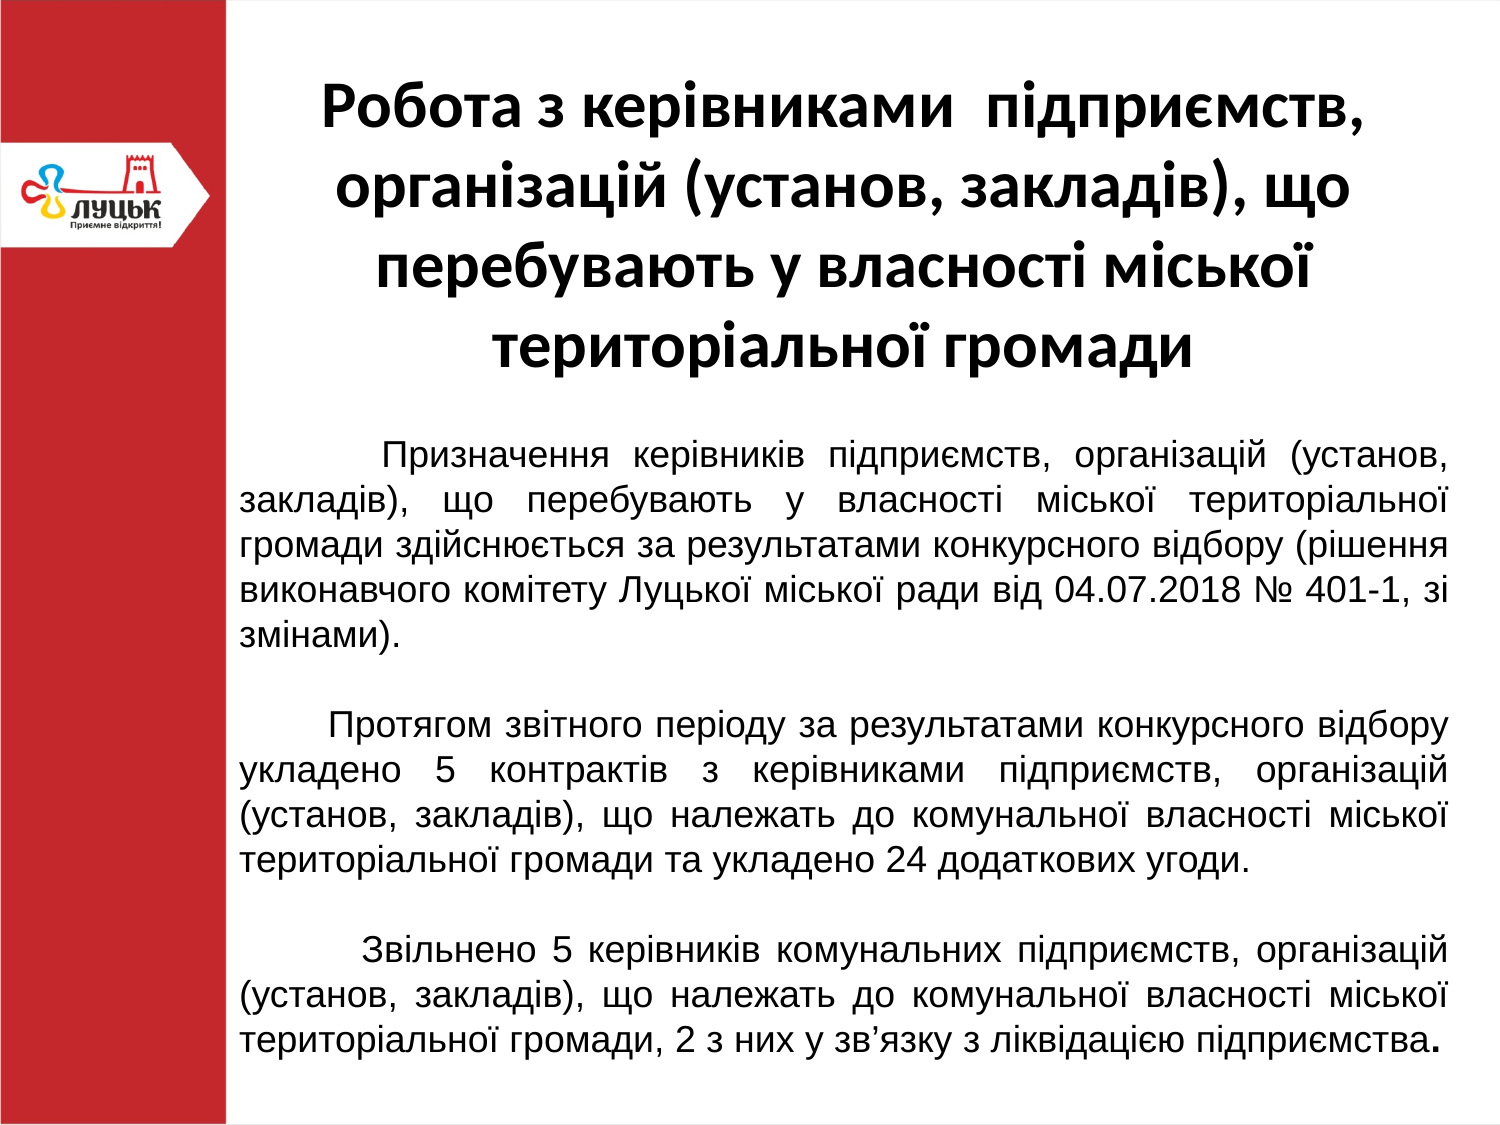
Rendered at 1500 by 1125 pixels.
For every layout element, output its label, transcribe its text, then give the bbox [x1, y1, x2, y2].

text_box Робота з керівниками підприємств, організацій (установ, закладів), що перебувають у власності міської територіальної громади Призначення керівників підприємств, організацій (установ, закладів), що перебувають у власності міської територіальної громади здійснюється за результатами конкурсного відбору (рішення виконавчого комітету Луцької міської ради від 04.07.2018 № 401-1, зі змінами). Протягом звітного періоду за результатами конкурсного відбору укладено 5 контрактів з керівниками підприємств, організацій (установ, закладів), що належать до комунальної власності міської територіальної громади та укладено 24 додаткових угоди. Звільнено 5 керівників комунальних підприємств, організацій (установ, закладів), що належать до комунальної власності міської територіальної громади, 2 з них у зв’язку з ліквідацією підприємства. [224, 53, 1465, 910]
picture [0, 0, 1500, 1125]
